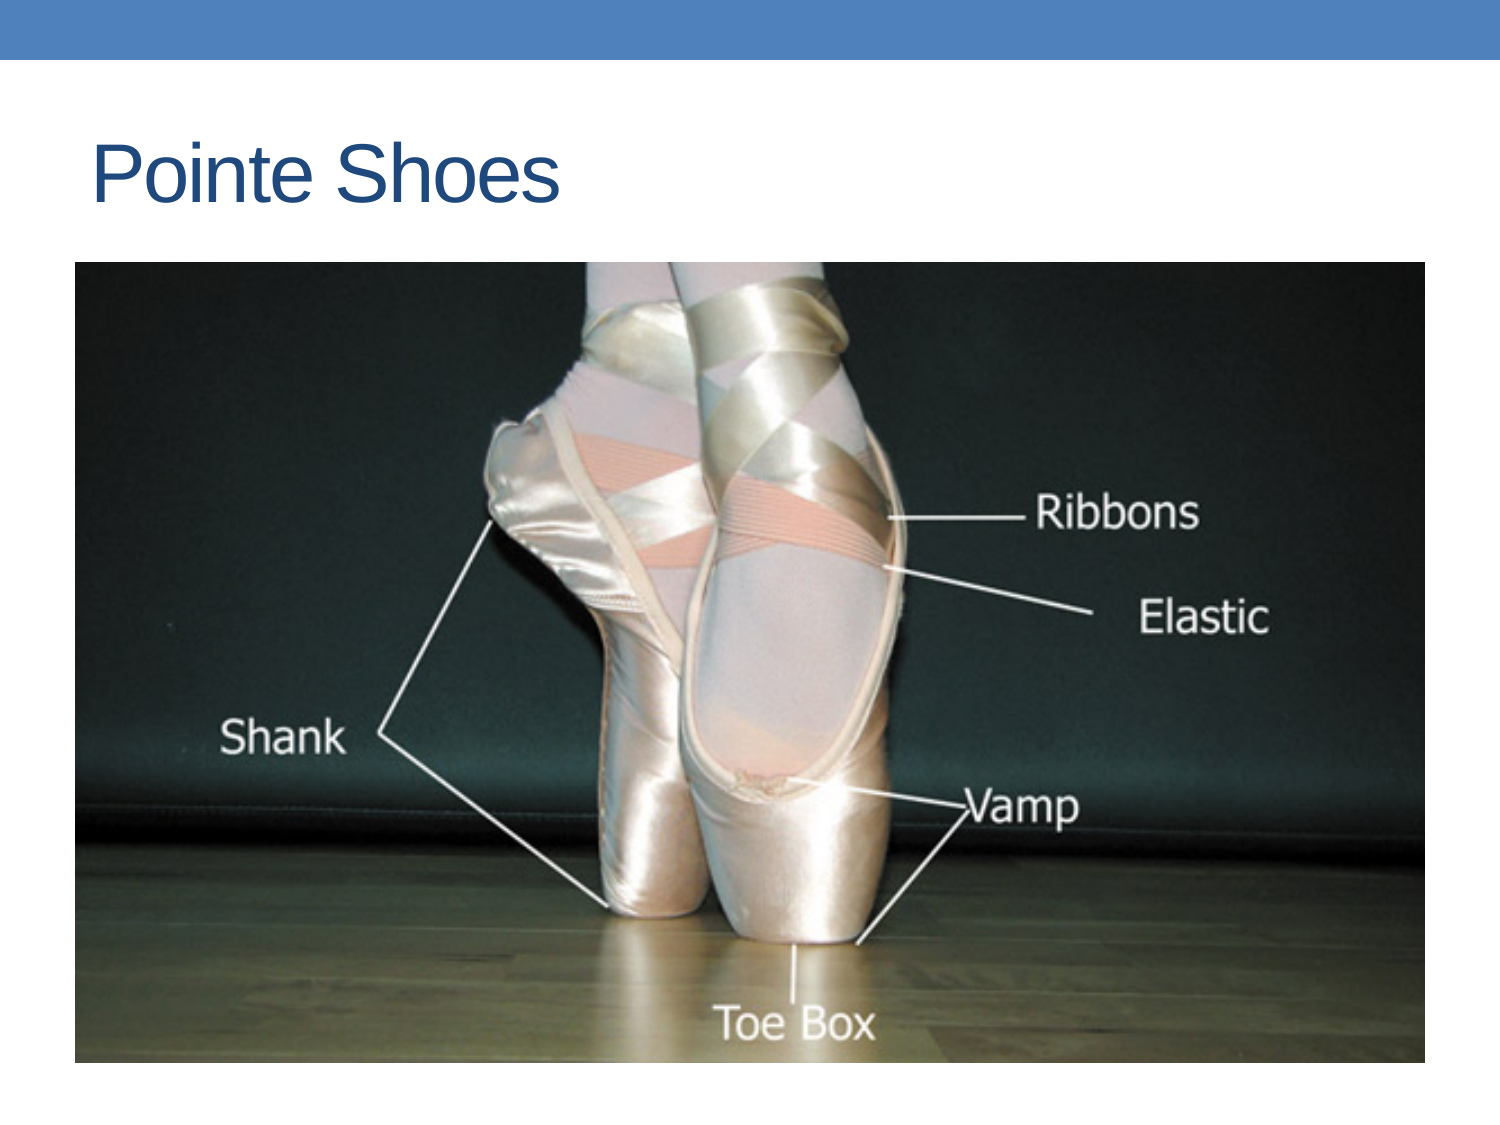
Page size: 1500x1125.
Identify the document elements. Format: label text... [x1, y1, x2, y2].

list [74, 262, 1426, 1063]
title Pointe Shoes [75, 87, 1425, 250]
